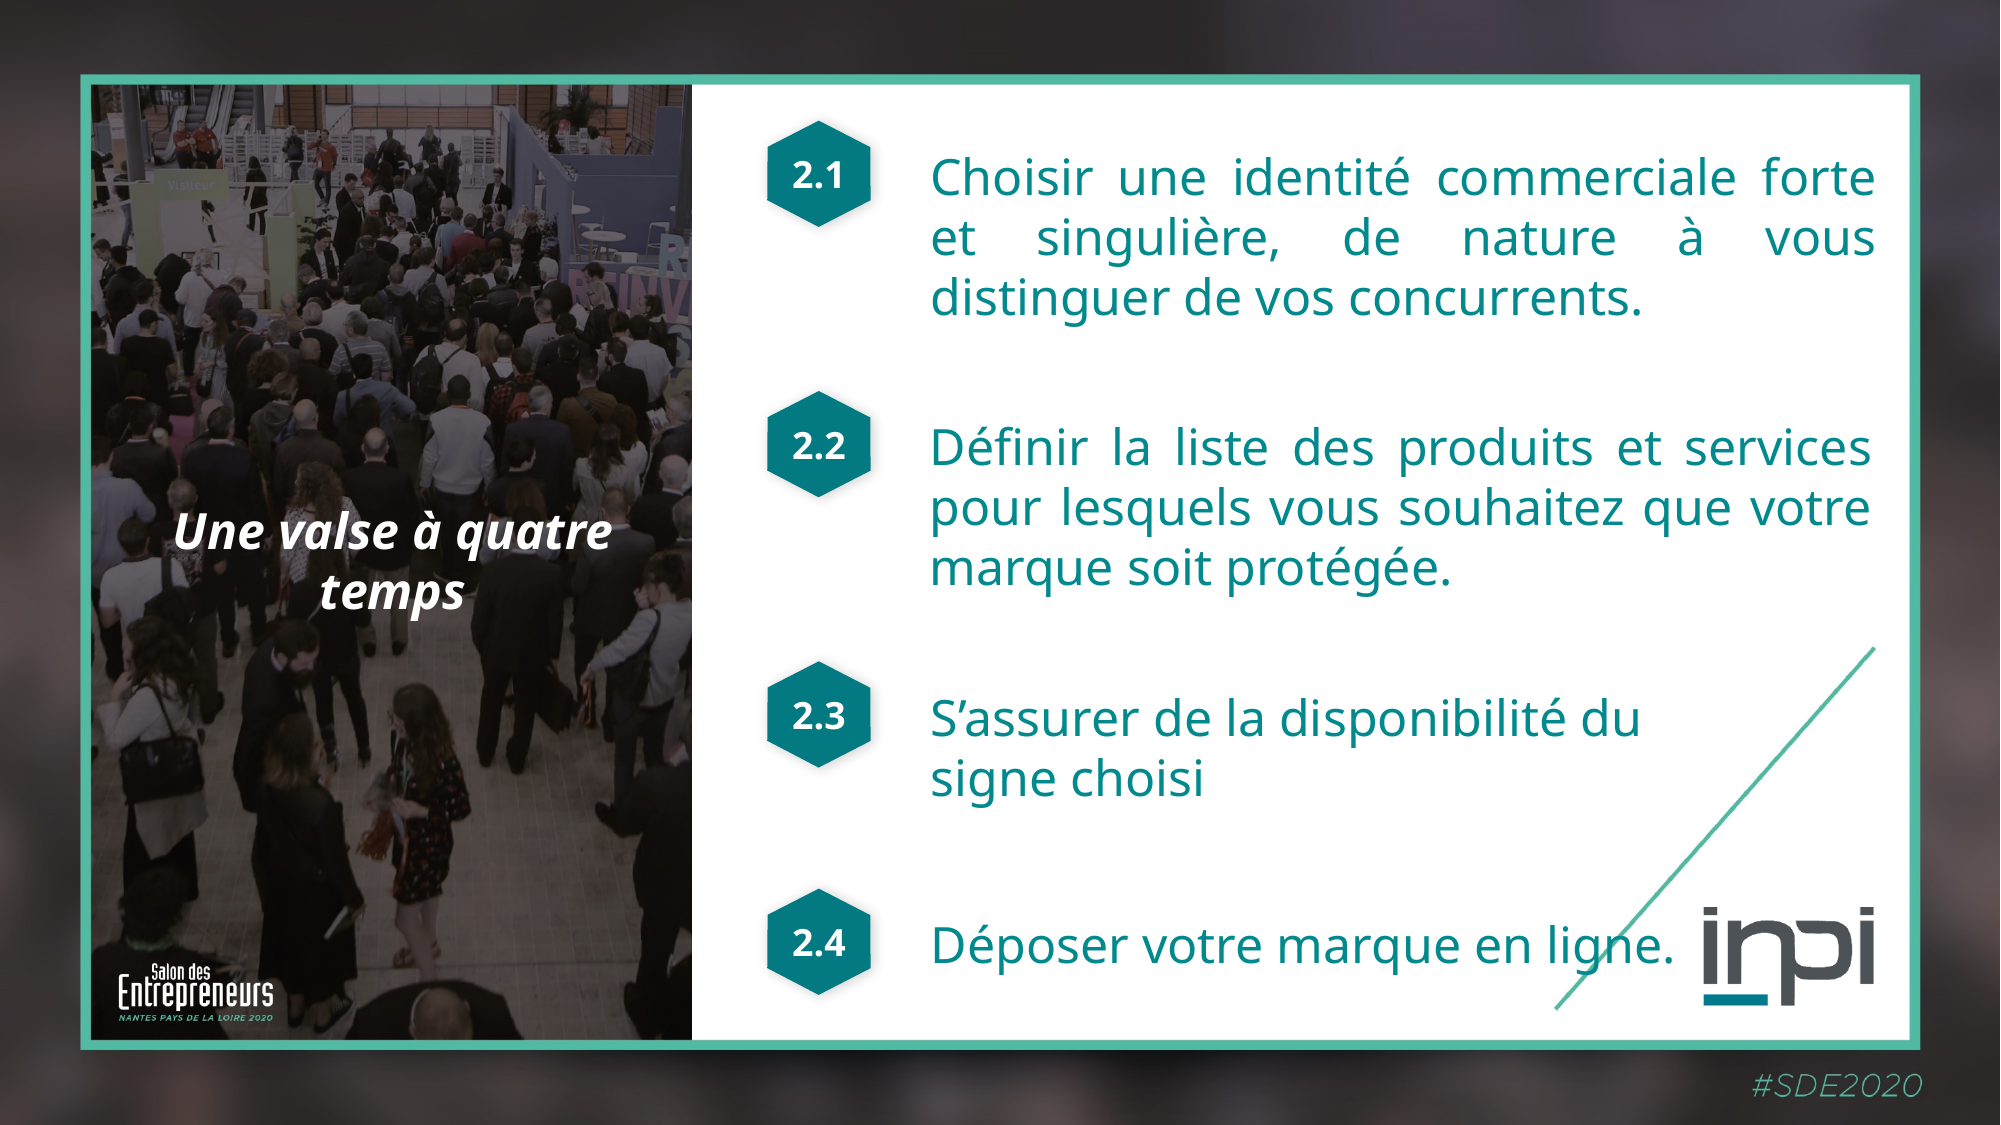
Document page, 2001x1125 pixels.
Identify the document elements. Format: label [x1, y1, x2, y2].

text_box [767, 390, 1888, 606]
text_box [767, 888, 1789, 995]
text_box [767, 120, 1892, 336]
picture [0, 0, 2000, 1125]
text_box [767, 661, 1789, 816]
